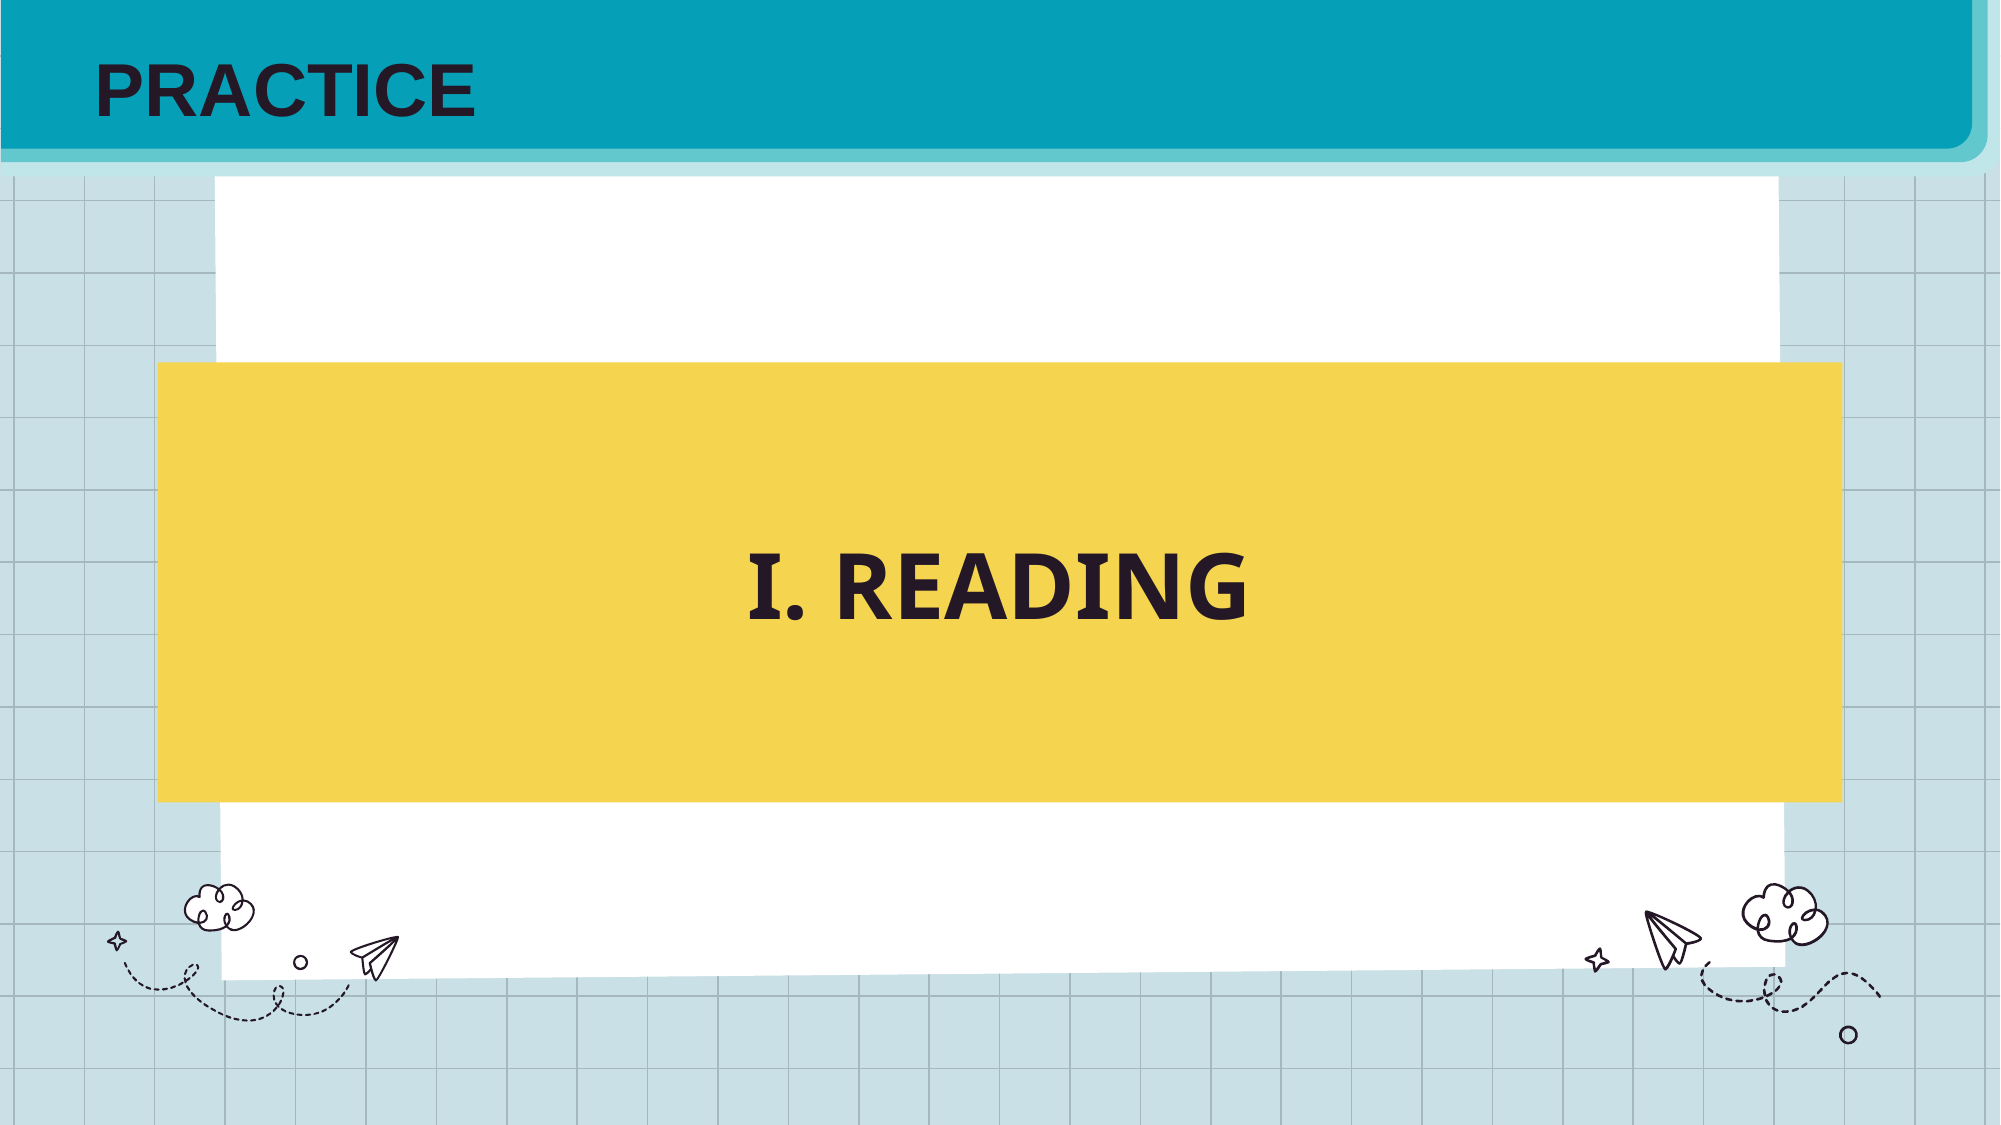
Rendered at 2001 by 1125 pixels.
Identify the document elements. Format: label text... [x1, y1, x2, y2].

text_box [0, 0, 2000, 177]
title I. READING [157, 362, 1843, 803]
